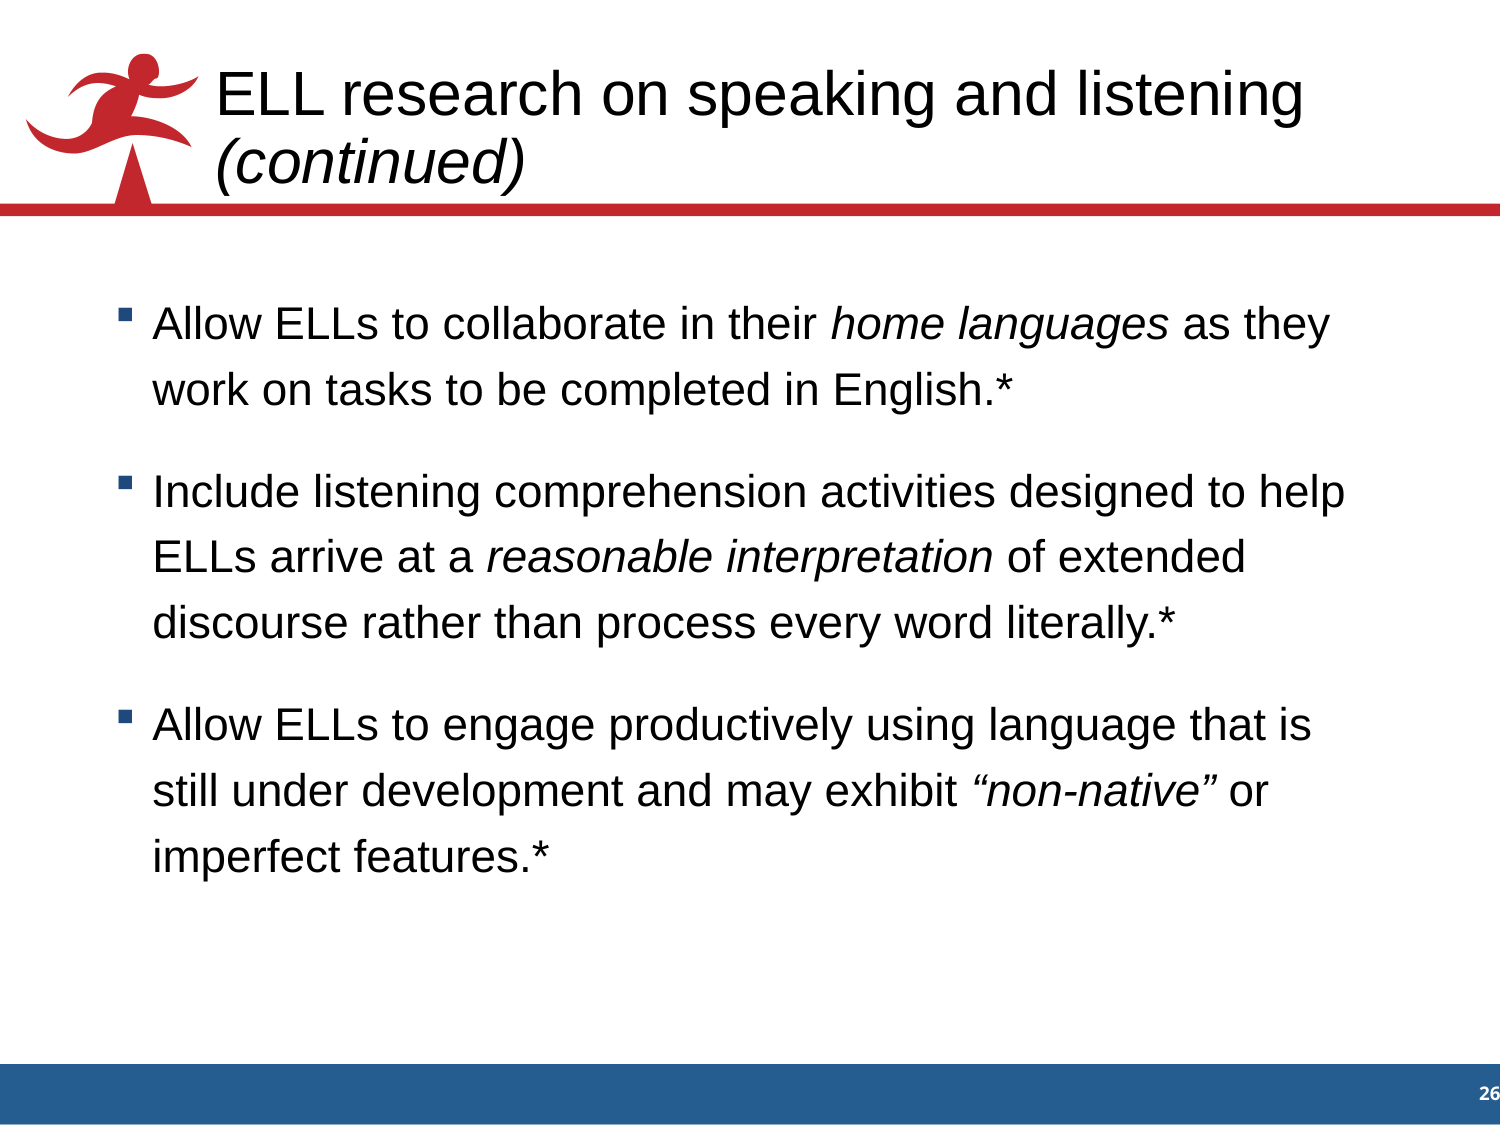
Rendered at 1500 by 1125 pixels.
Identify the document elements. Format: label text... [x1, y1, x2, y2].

picture [0, 0, 1500, 1125]
list Allow ELLs to collaborate in their home languages as they work on tasks to be completed in English.* Include listening comprehension activities designed to help ELLs arrive at a reasonable interpretation of extended discourse rather than process every word literally.* Allow ELLs to engage productively using language that is still under development and may exhibit “non-native” or imperfect features.* [99, 275, 1388, 1070]
title ELL research on speaking and listening (continued) [200, 12, 1488, 205]
